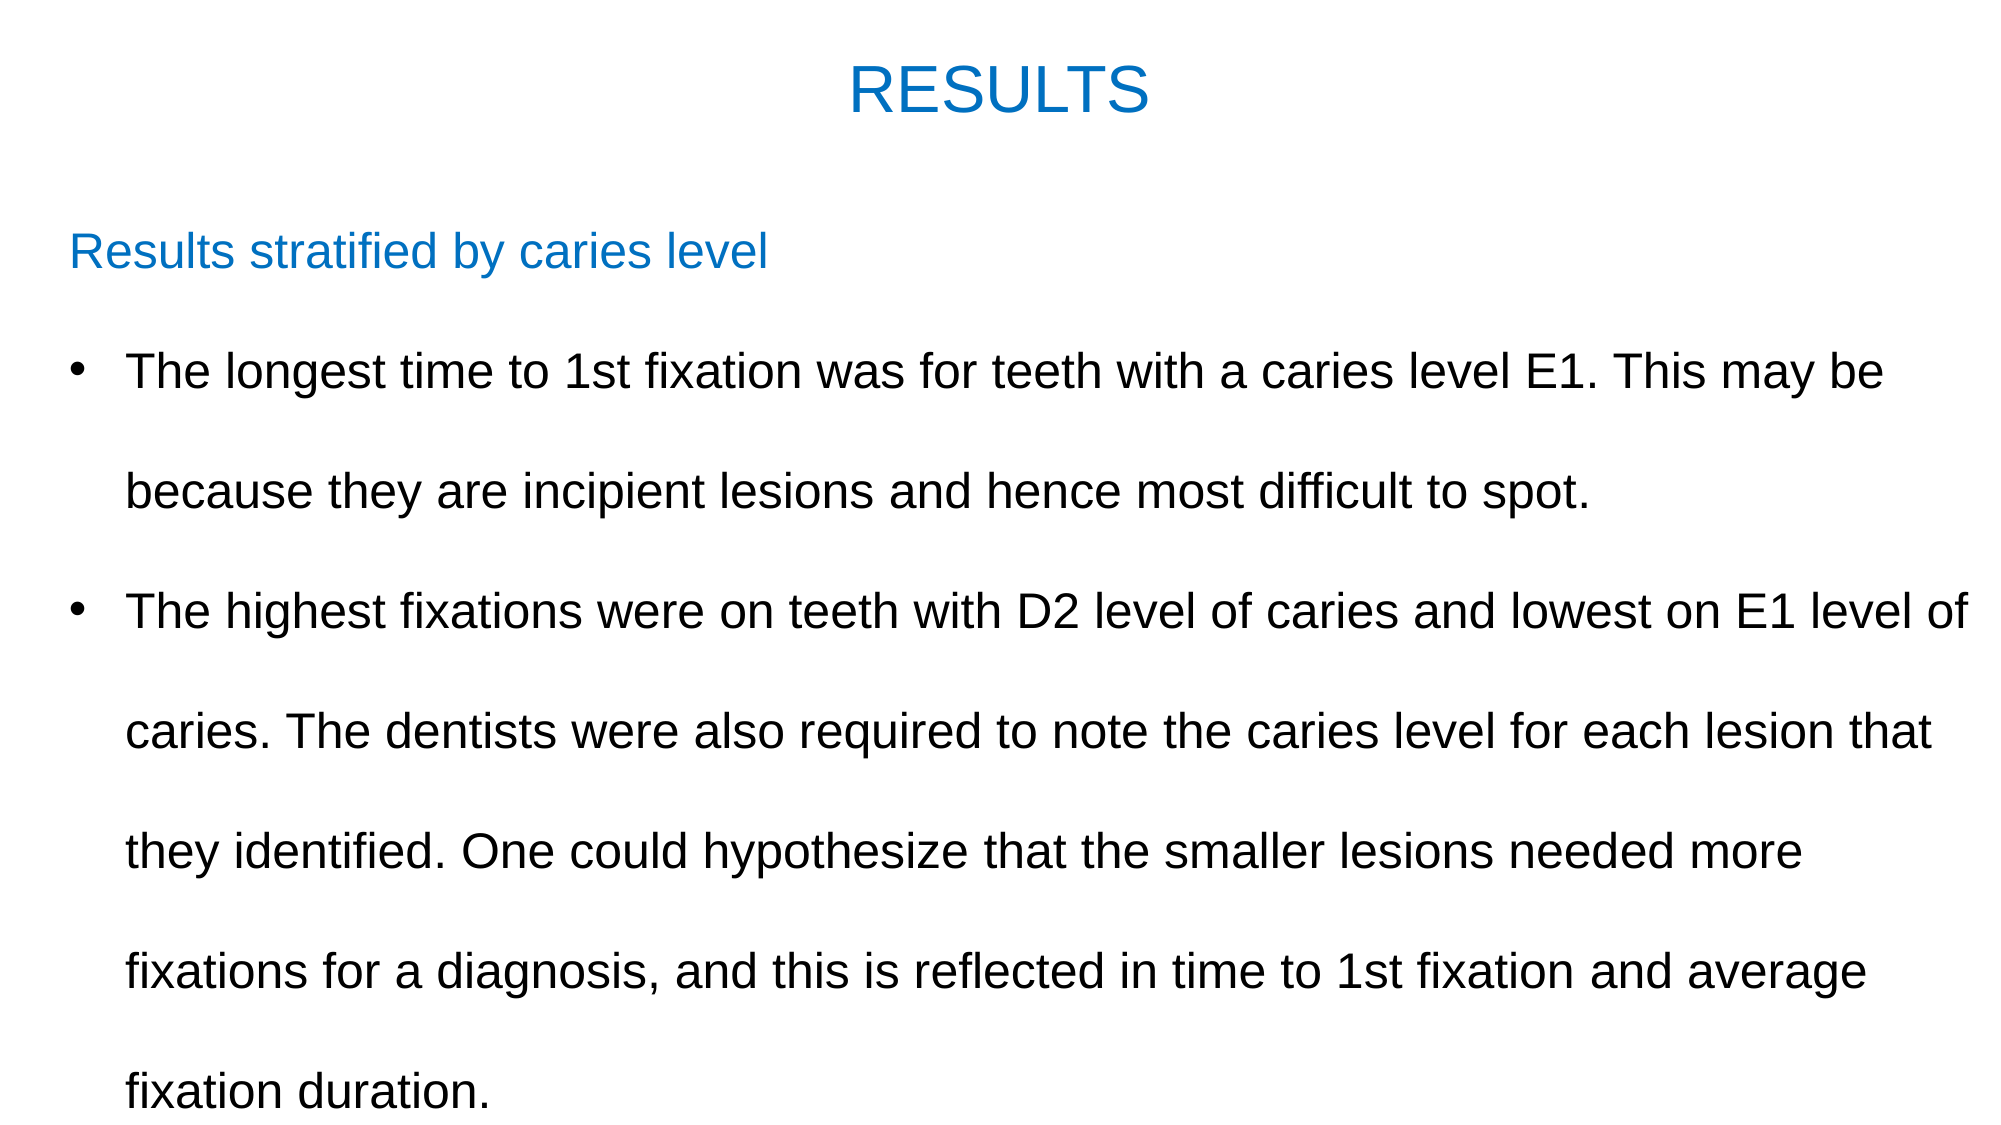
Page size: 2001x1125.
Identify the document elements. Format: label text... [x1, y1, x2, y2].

text_box RESULTS [168, 38, 1832, 133]
text_box Results stratified by caries level The longest time to 1st fixation was for teeth with a caries level E1. This may be because they are incipient lesions and hence most difficult to spot. The highest fixations were on teeth with D2 level of caries and lowest on E1 level of caries. The dentists were also required to note the caries level for each lesion that they identified. One could hypothesize that the smaller lesions needed more fixations for a diagnosis, and this is reflected in time to 1st fixation and average fixation duration. Average fixation durations showed less variability, highest for E1 and lowest for D3. Since D3 are the largest lesions and hence lesser time is required to diagnose them. [54, 150, 2000, 1125]
